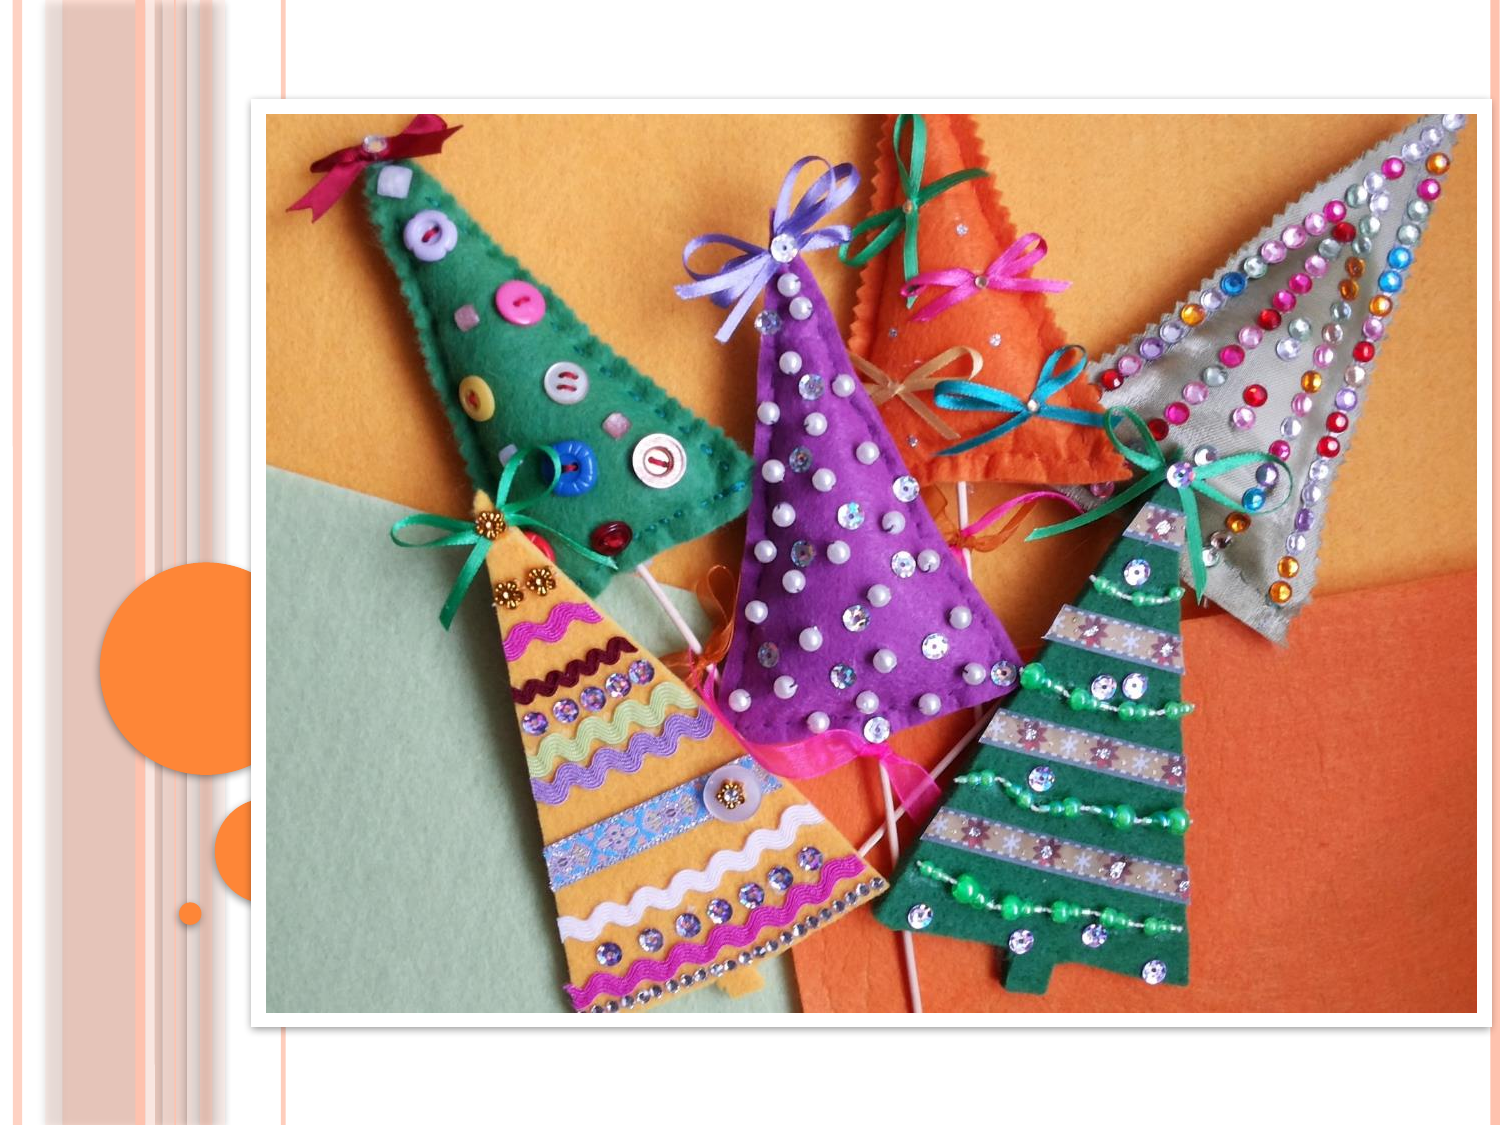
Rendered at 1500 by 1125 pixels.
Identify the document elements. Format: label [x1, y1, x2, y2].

picture [265, 113, 1478, 1014]
